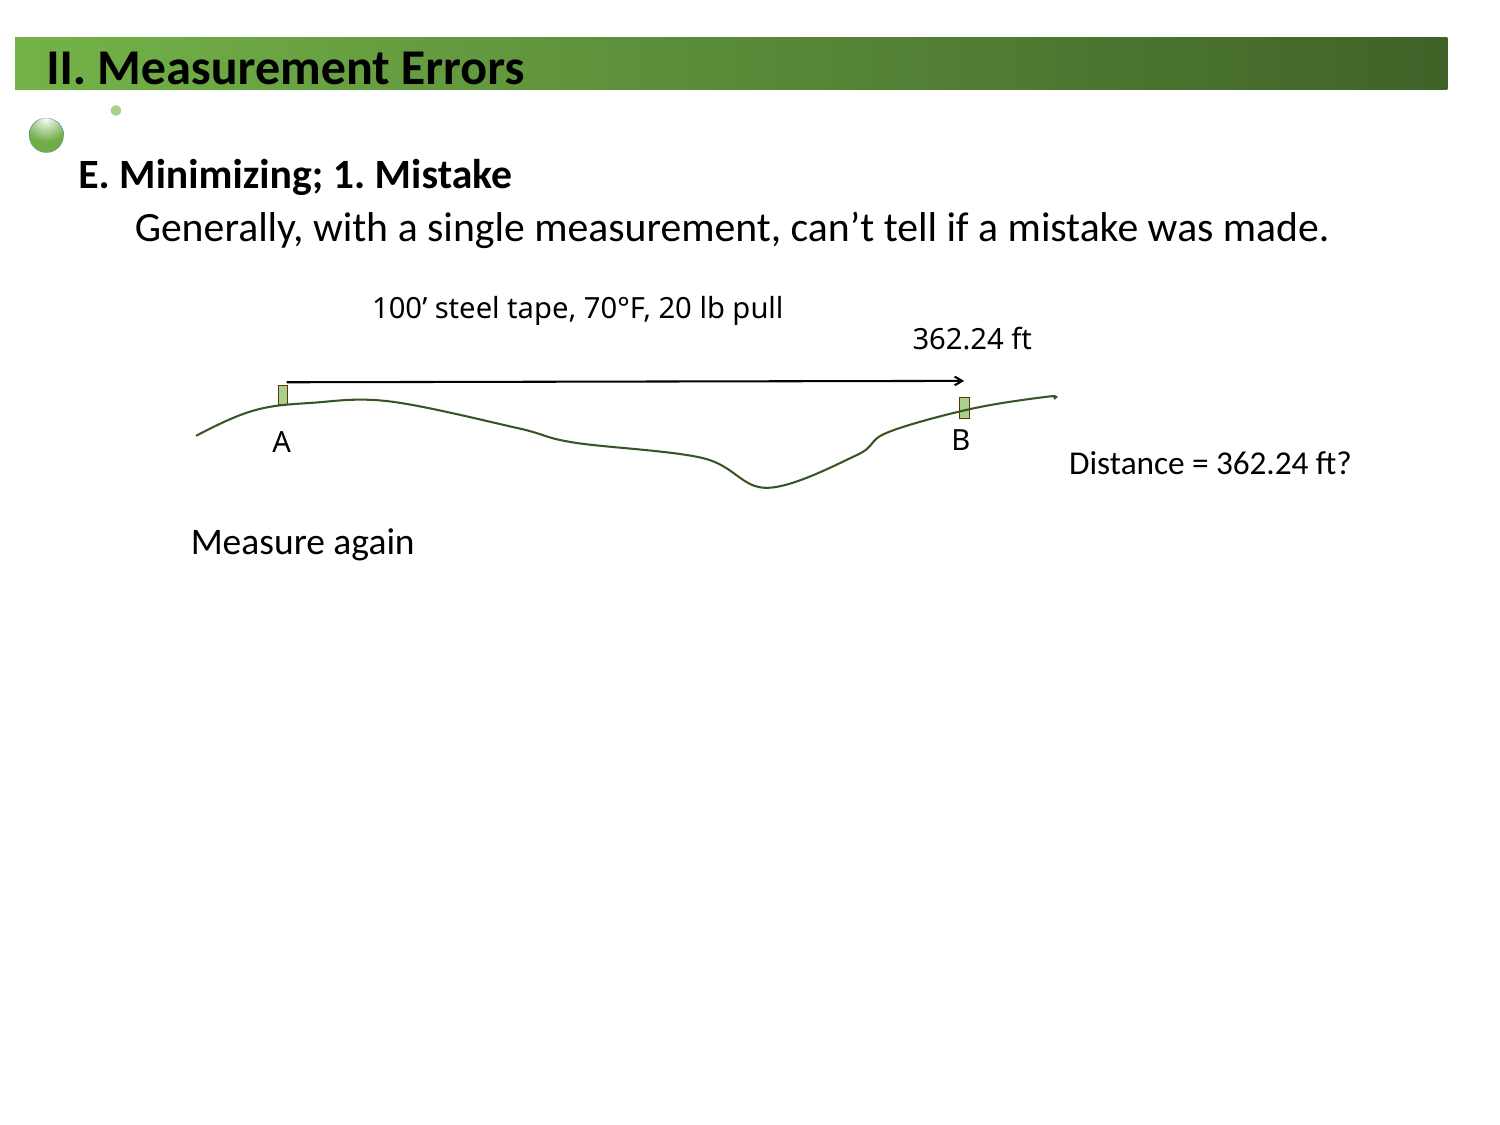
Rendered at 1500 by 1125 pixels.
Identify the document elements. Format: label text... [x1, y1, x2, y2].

list E. Minimizing; 1. Mistake Generally, with a single measurement, can’t tell if a mistake was made. Measure again [63, 145, 1358, 1025]
text_box Distance = 362.24 ft? [1058, 434, 1368, 490]
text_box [196, 281, 1058, 491]
